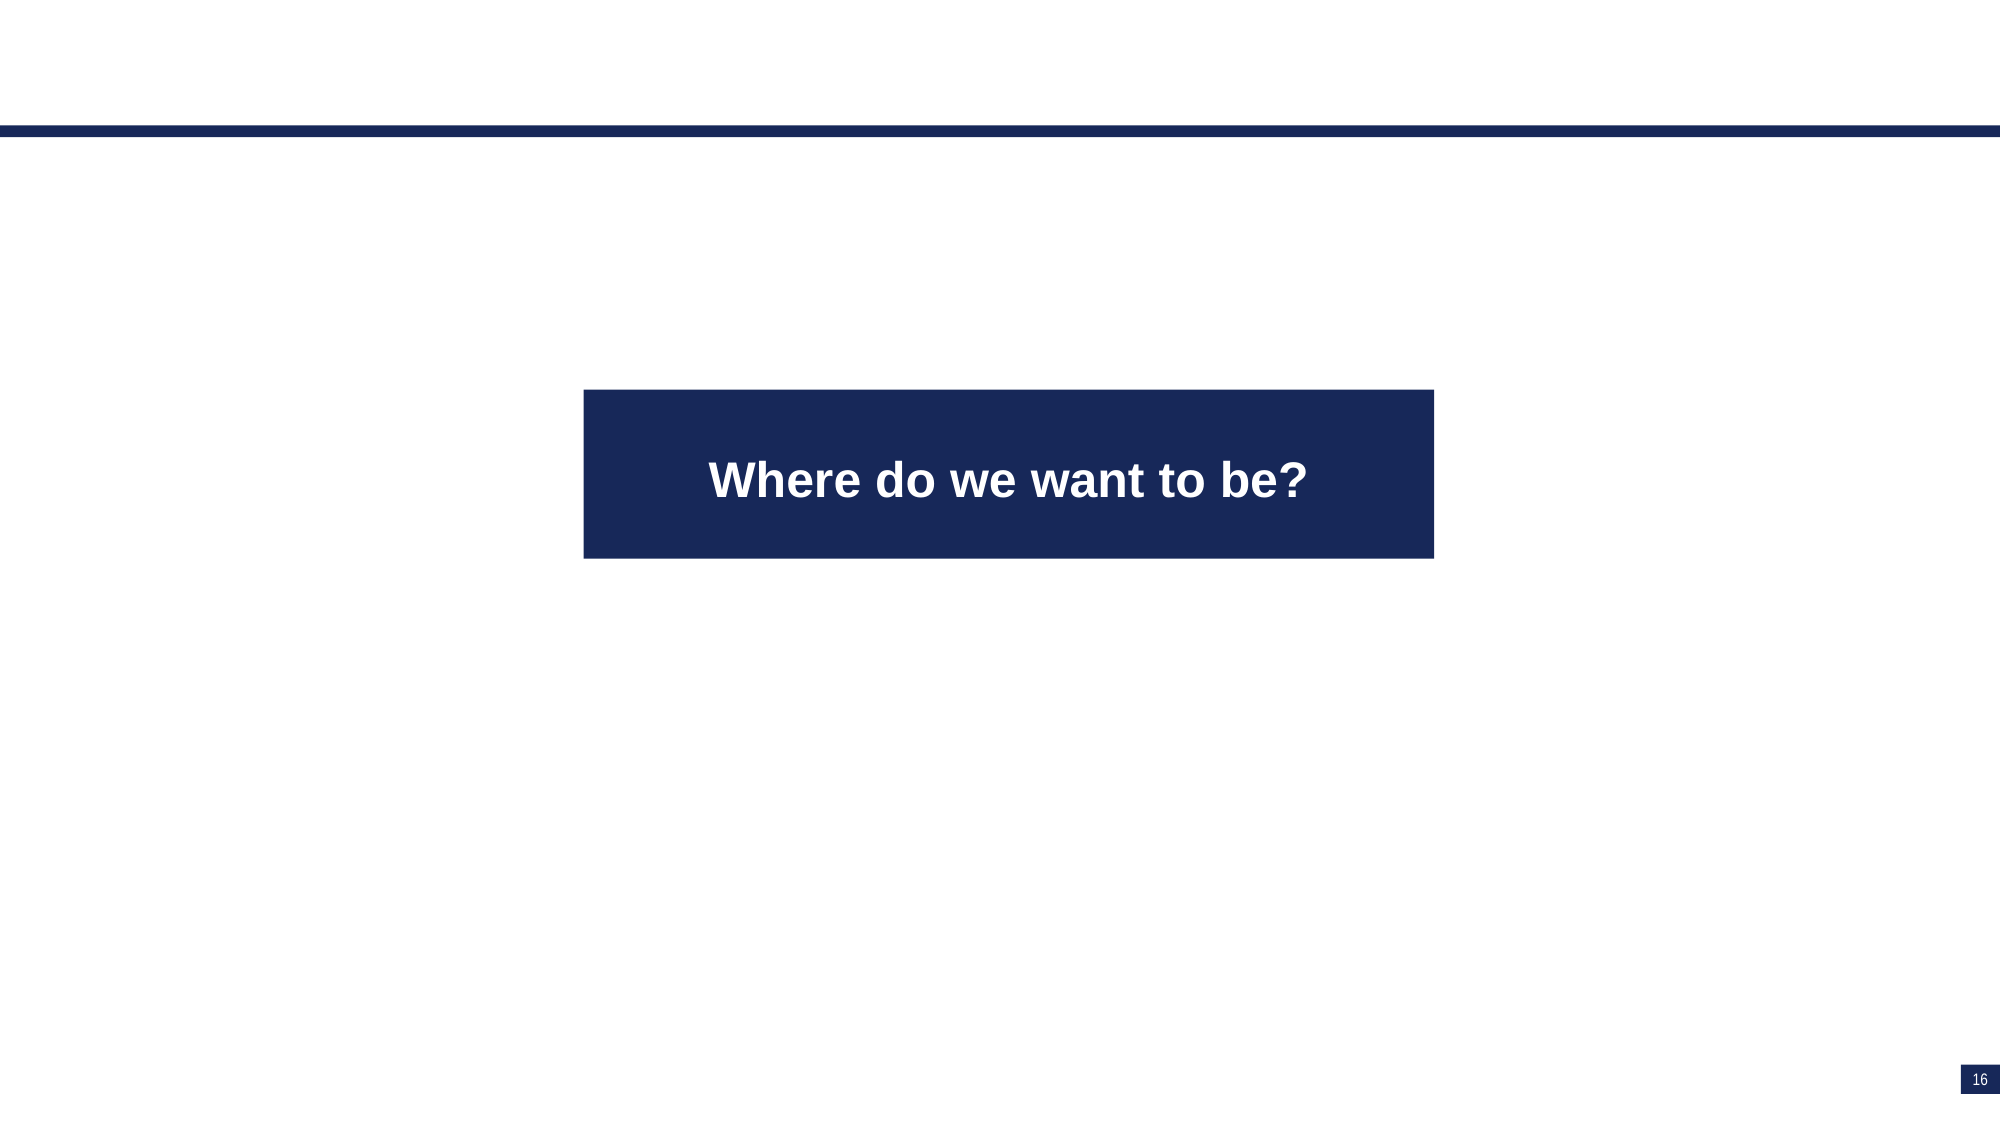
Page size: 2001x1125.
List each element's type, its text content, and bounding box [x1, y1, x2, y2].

text_box Where do we want to be? [583, 389, 1435, 559]
